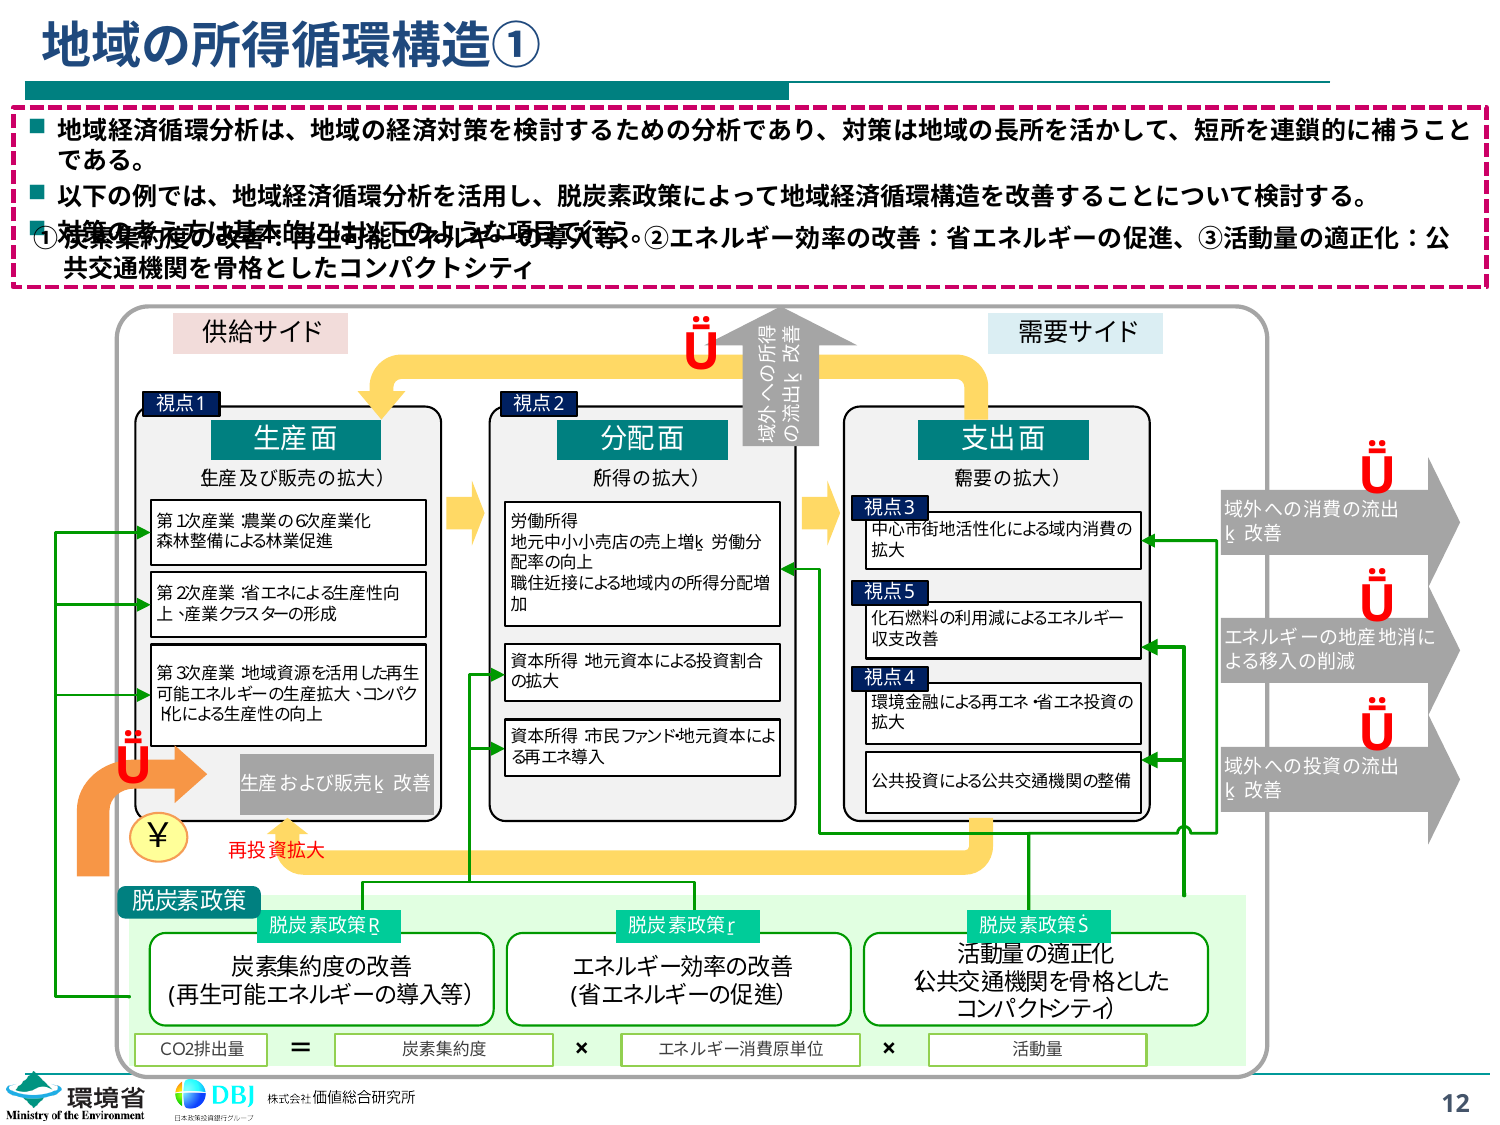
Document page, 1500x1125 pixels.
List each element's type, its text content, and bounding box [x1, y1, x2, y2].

text_box ①炭素集約度の改善：再生可能エネルギーの導入等、②エネルギー効率の改善：省エネルギーの促進、③活動量の適正化：公共交通機関を骨格としたコンパクトシティ [18, 215, 1465, 290]
slide_number 12 [1411, 1079, 1500, 1122]
text_box 地域経済循環分析は、地域の経済対策を検討するための分析であり、対策は地域の長所を活かして、短所を連鎖的に補うことである。 以下の例では、地域経済循環分析を活用し、脱炭素政策によって地域経済循環構造を改善することについて検討する。 対策の考え方は基本的には以下のような項目で行う。 [13, 107, 1487, 288]
picture [2, 1071, 148, 1125]
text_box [34, 285, 1466, 1082]
title 地域の所得循環構造① [25, 0, 1355, 82]
picture [171, 1082, 419, 1125]
